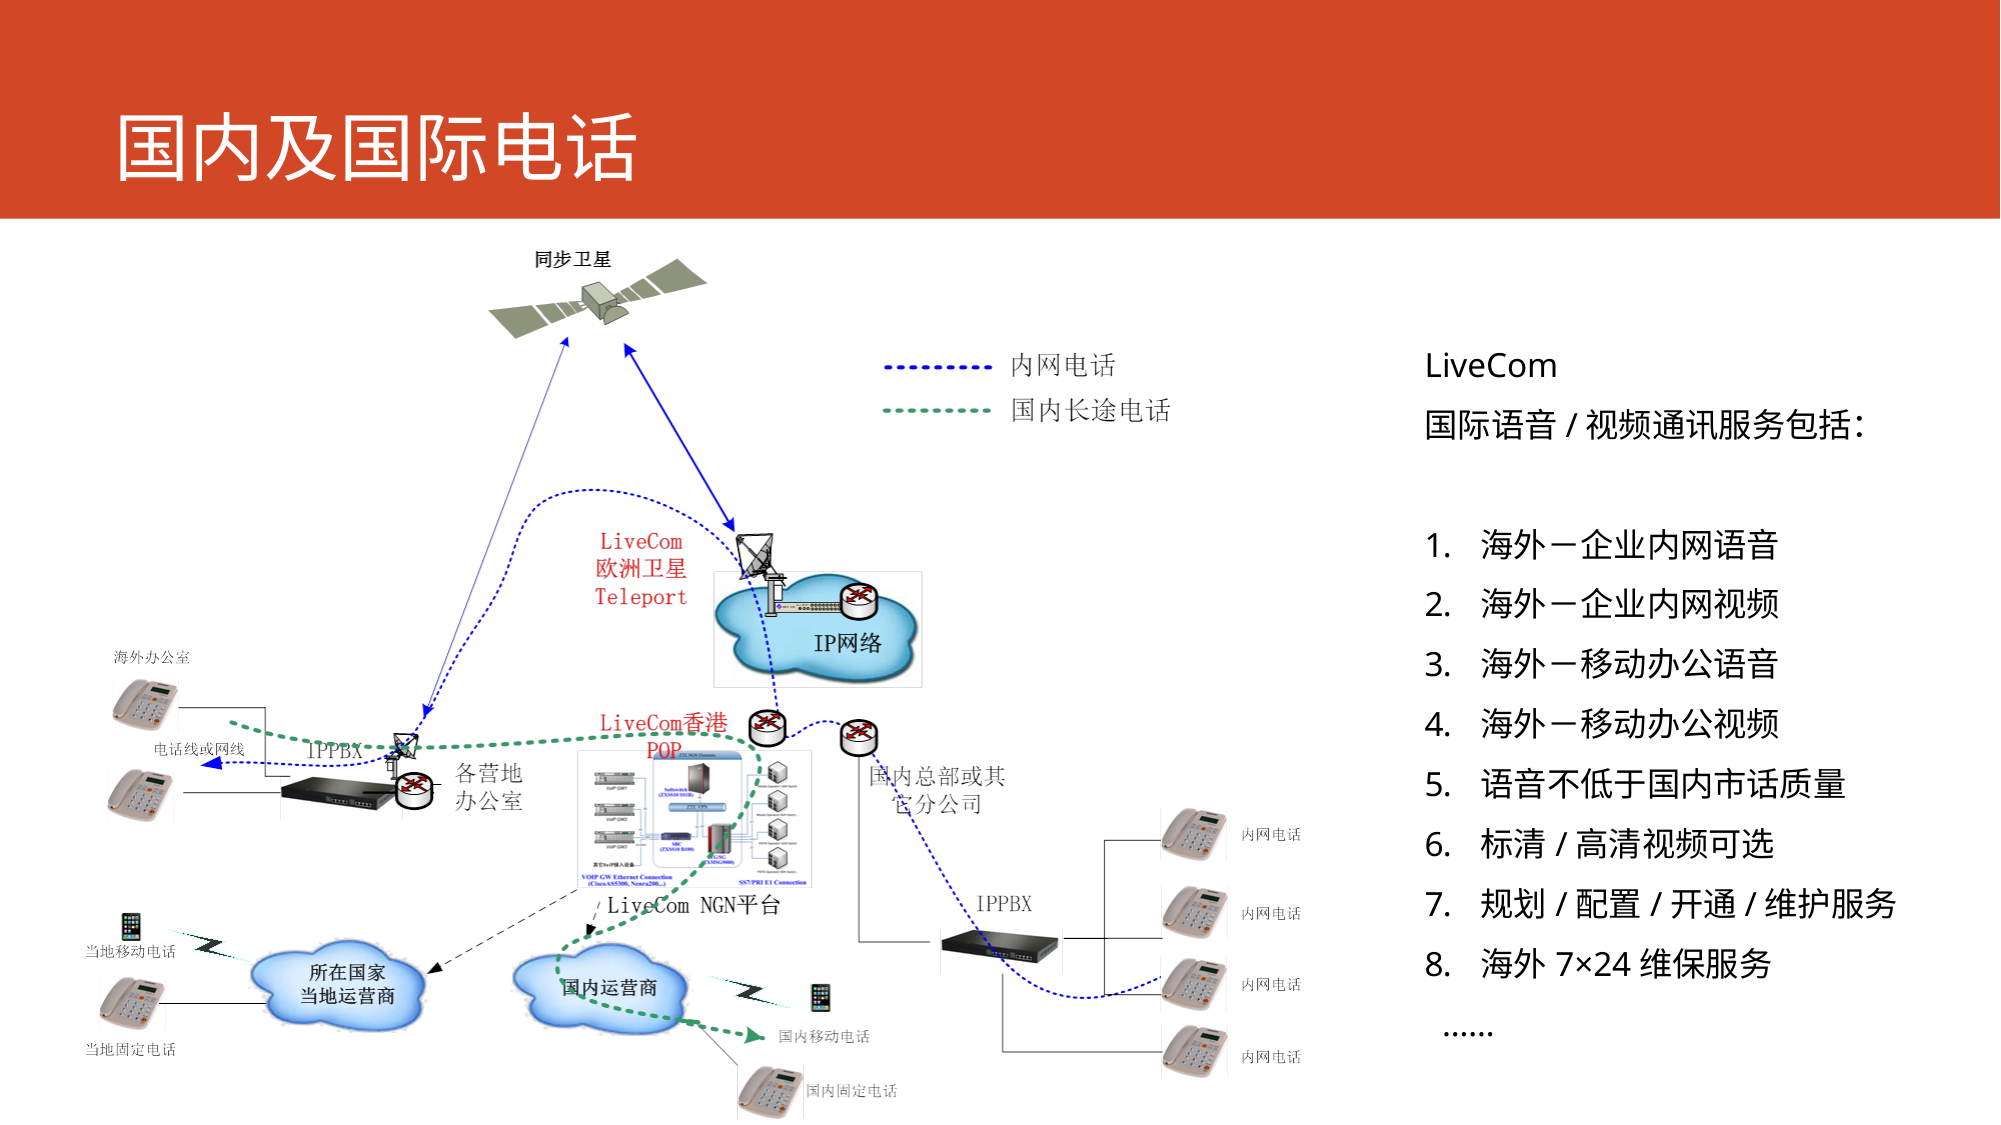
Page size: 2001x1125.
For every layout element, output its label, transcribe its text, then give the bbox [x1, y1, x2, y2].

text_box LiveCom 国际语音/视频通讯服务包括： 海外－企业内网语音 海外－企业内网视频 海外－移动办公语音 海外－移动办公视频 语音不低于国内市话质量 标清/高清视频可选 规划/配置/开通/维护服务 海外7×24维保服务 …… [1409, 316, 1913, 1051]
picture [64, 236, 1355, 1125]
title 国内及国际电话 [99, 1, 1863, 199]
